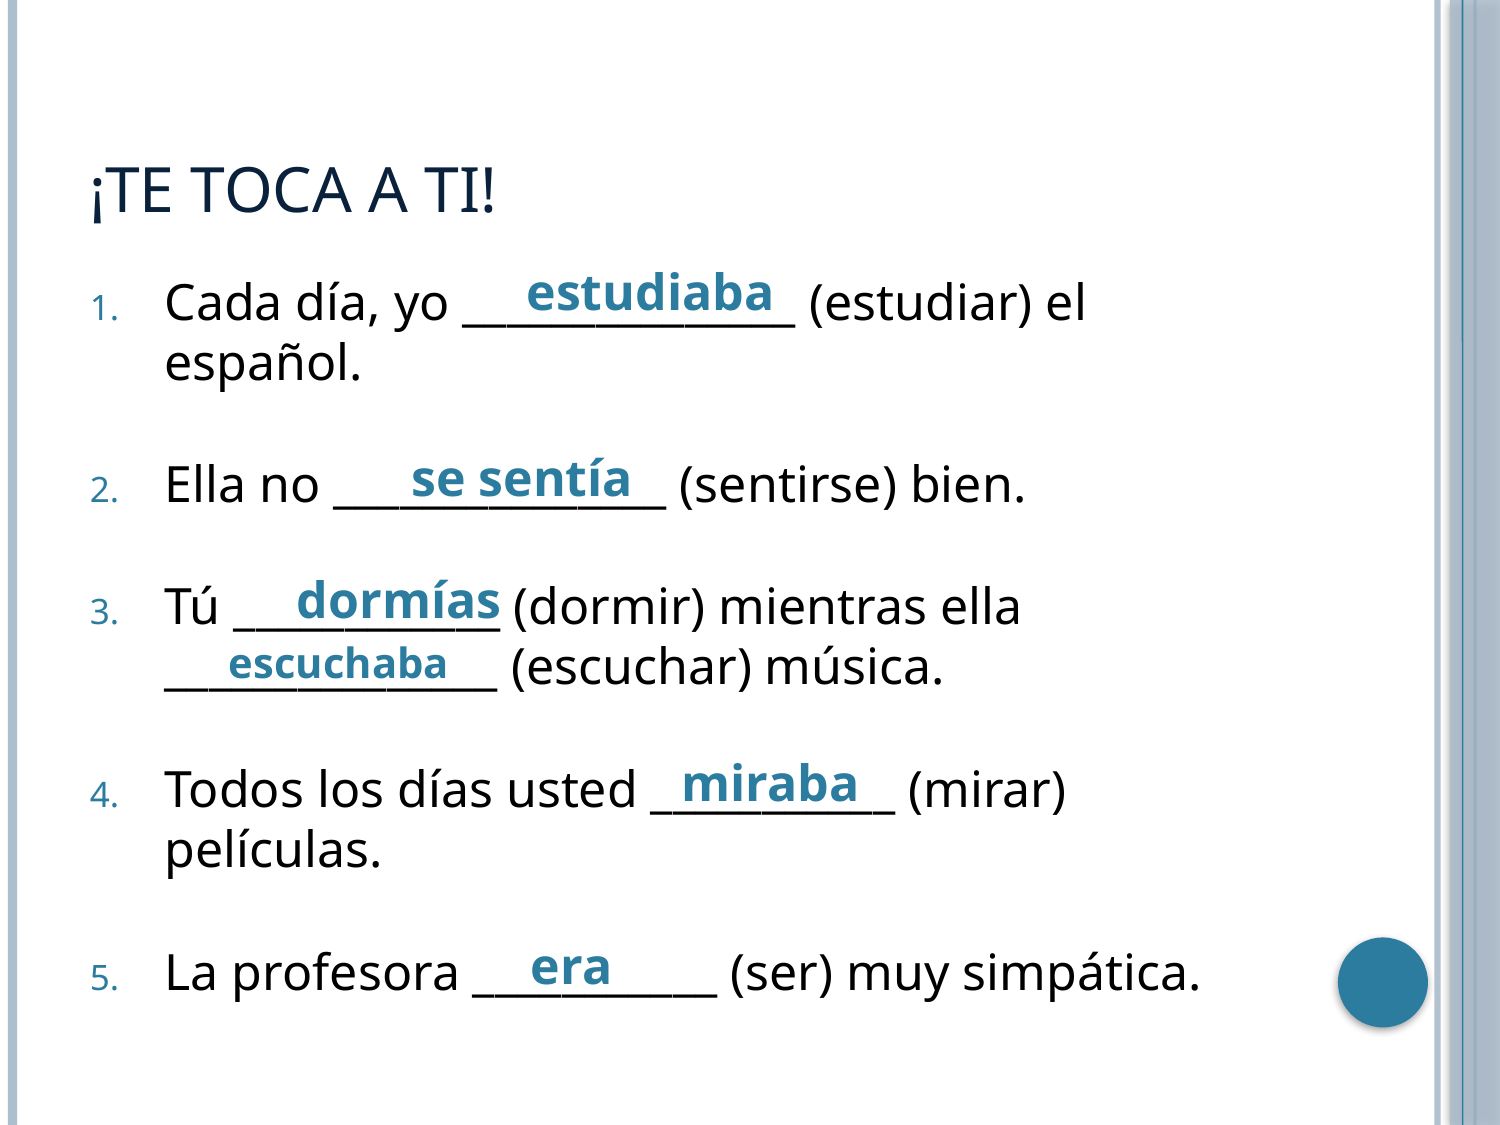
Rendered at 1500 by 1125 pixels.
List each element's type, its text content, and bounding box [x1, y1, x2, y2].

list Cada día, yo _______________ (estudiar) el español. Ella no _______________ (sentirse) bien. Tú ____________ (dormir) mientras ella _______________ (escuchar) música. Todos los días usted ___________ (mirar) películas. La profesora ___________ (ser) muy simpática. [75, 262, 1300, 1062]
text_box miraba [666, 744, 968, 820]
text_box dormías [281, 561, 583, 637]
title ¡Te toca a ti! [75, 45, 1300, 233]
text_box estudiaba [511, 252, 813, 328]
text_box era [516, 927, 667, 1003]
text_box se sentía [396, 439, 698, 515]
text_box escuchaba [214, 629, 516, 695]
